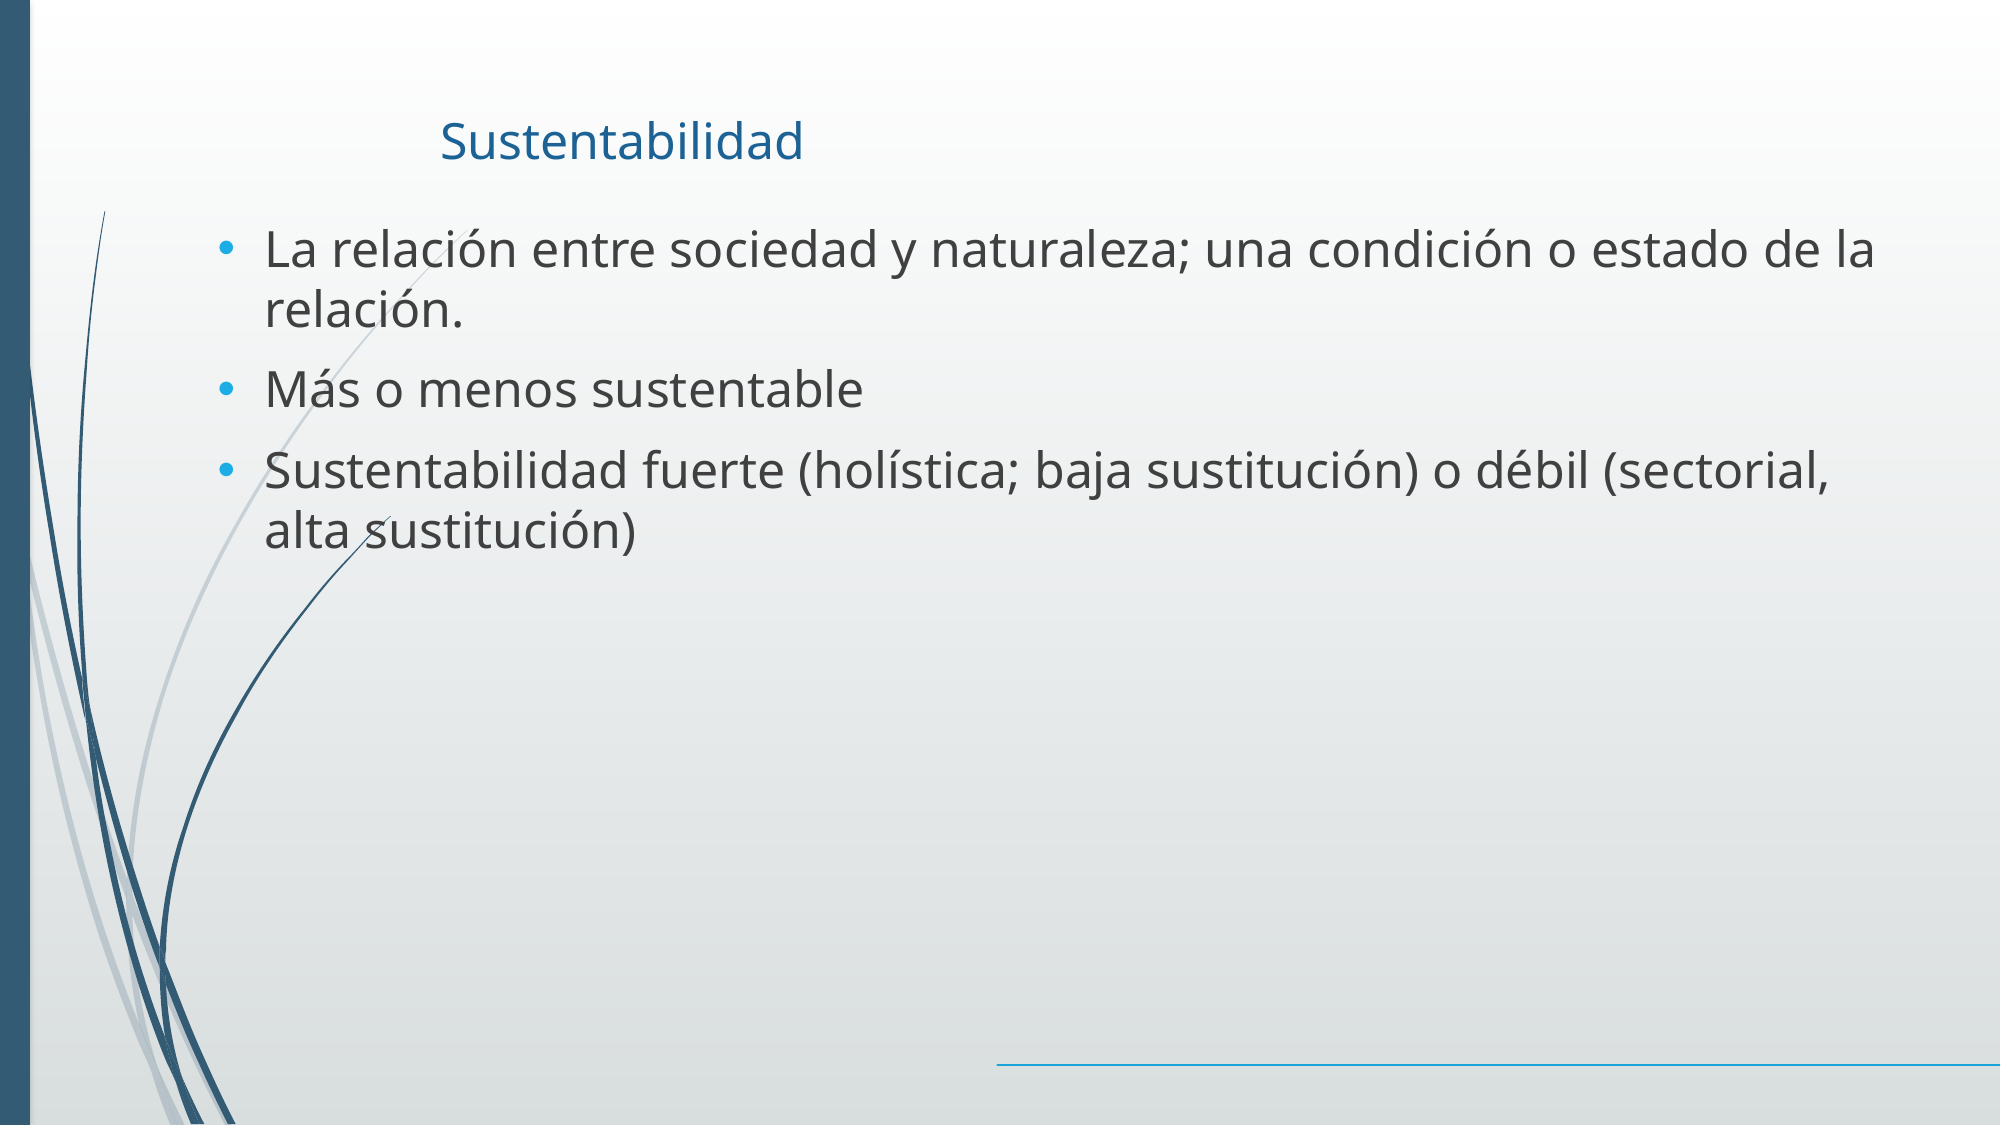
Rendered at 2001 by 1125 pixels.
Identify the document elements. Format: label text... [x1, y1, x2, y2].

title Sustentabilidad [425, 102, 1888, 209]
list La relación entre sociedad y naturaleza; una condición o estado de la relación. Más o menos sustentable Sustentabilidad fuerte (holística; baja sustitución) o débil (sectorial, alta sustitución) [202, 209, 1944, 954]
